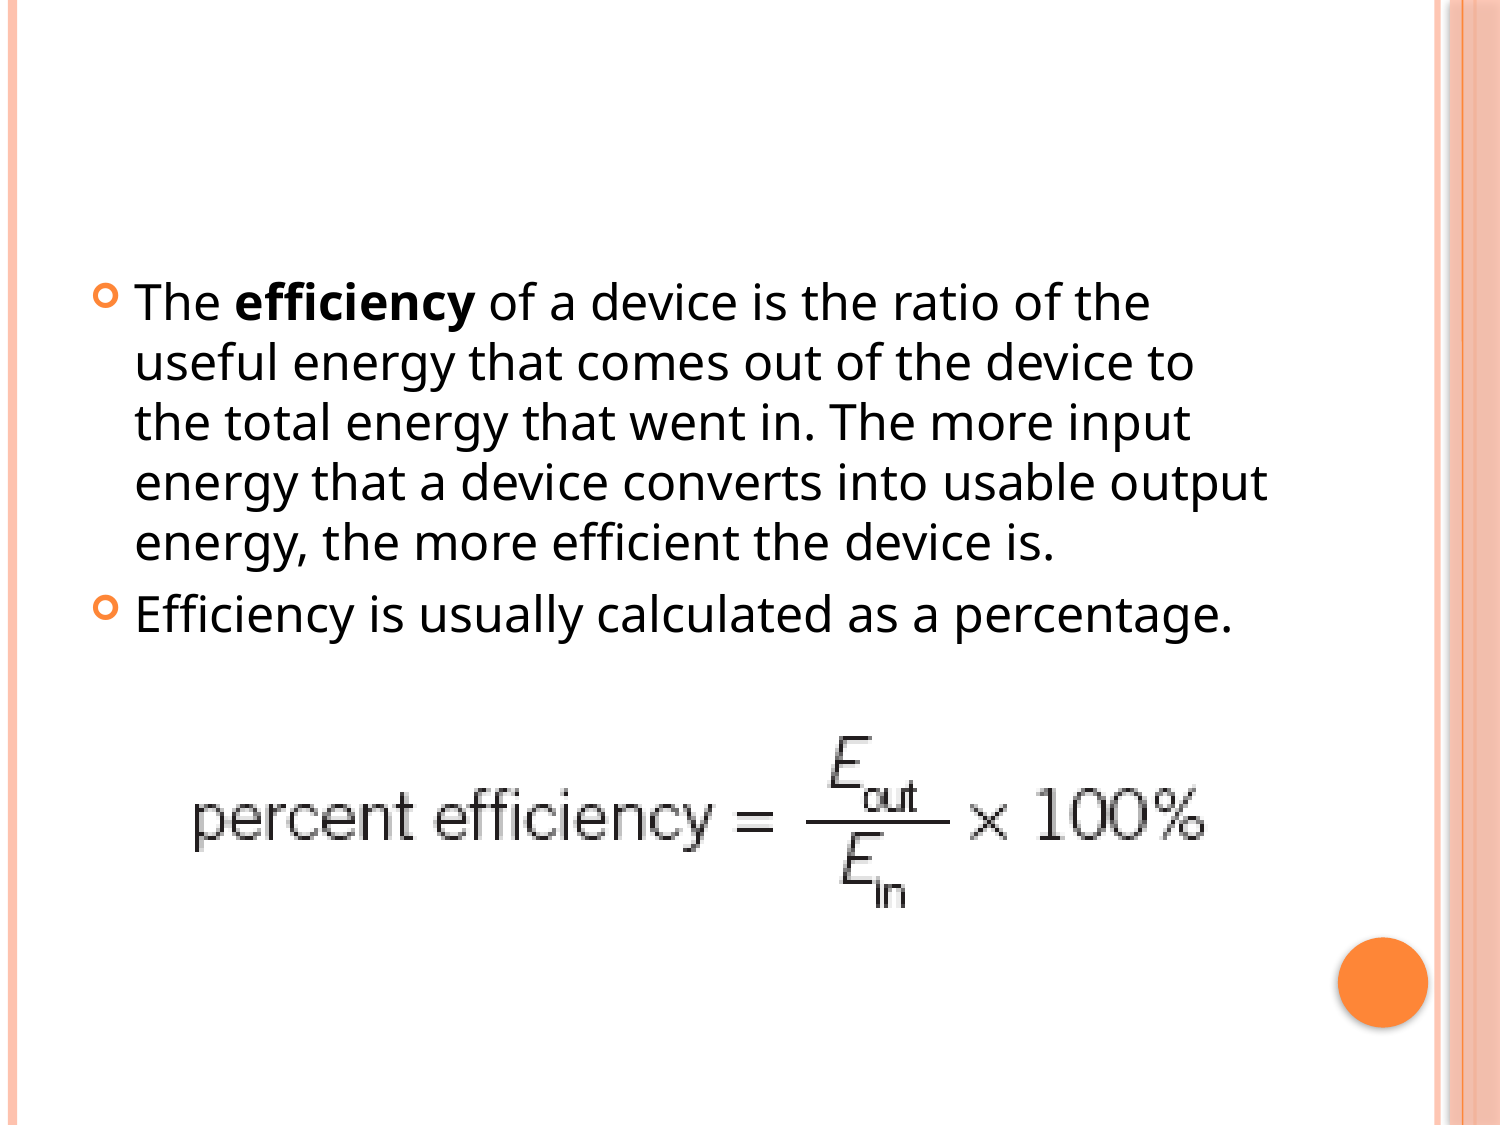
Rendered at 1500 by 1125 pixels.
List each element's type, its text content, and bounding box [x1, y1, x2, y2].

list The efficiency of a device is the ratio of the useful energy that comes out of the device to the total energy that went in. The more input energy that a device converts into usable output energy, the more efficient the device is. Efficiency is usually calculated as a percentage. [74, 262, 1301, 1063]
picture [158, 715, 1225, 930]
